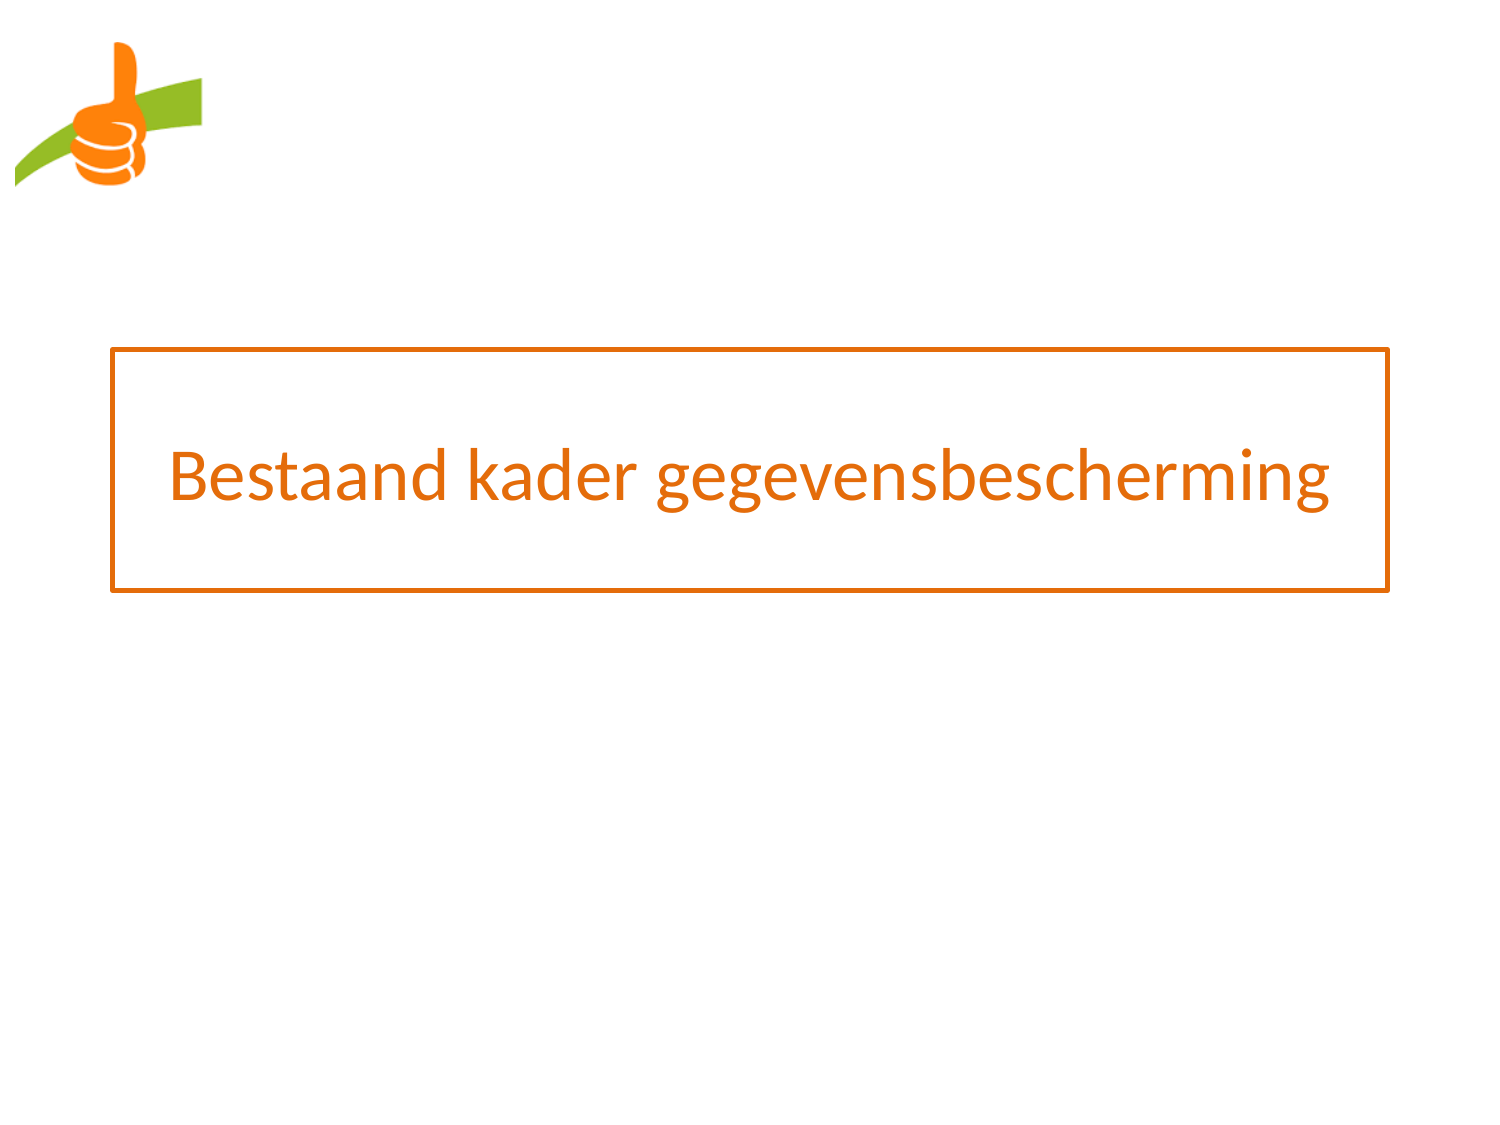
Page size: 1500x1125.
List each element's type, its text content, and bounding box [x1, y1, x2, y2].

title Bestaand kader gegevensbescherming [112, 349, 1388, 591]
picture [15, 42, 205, 187]
